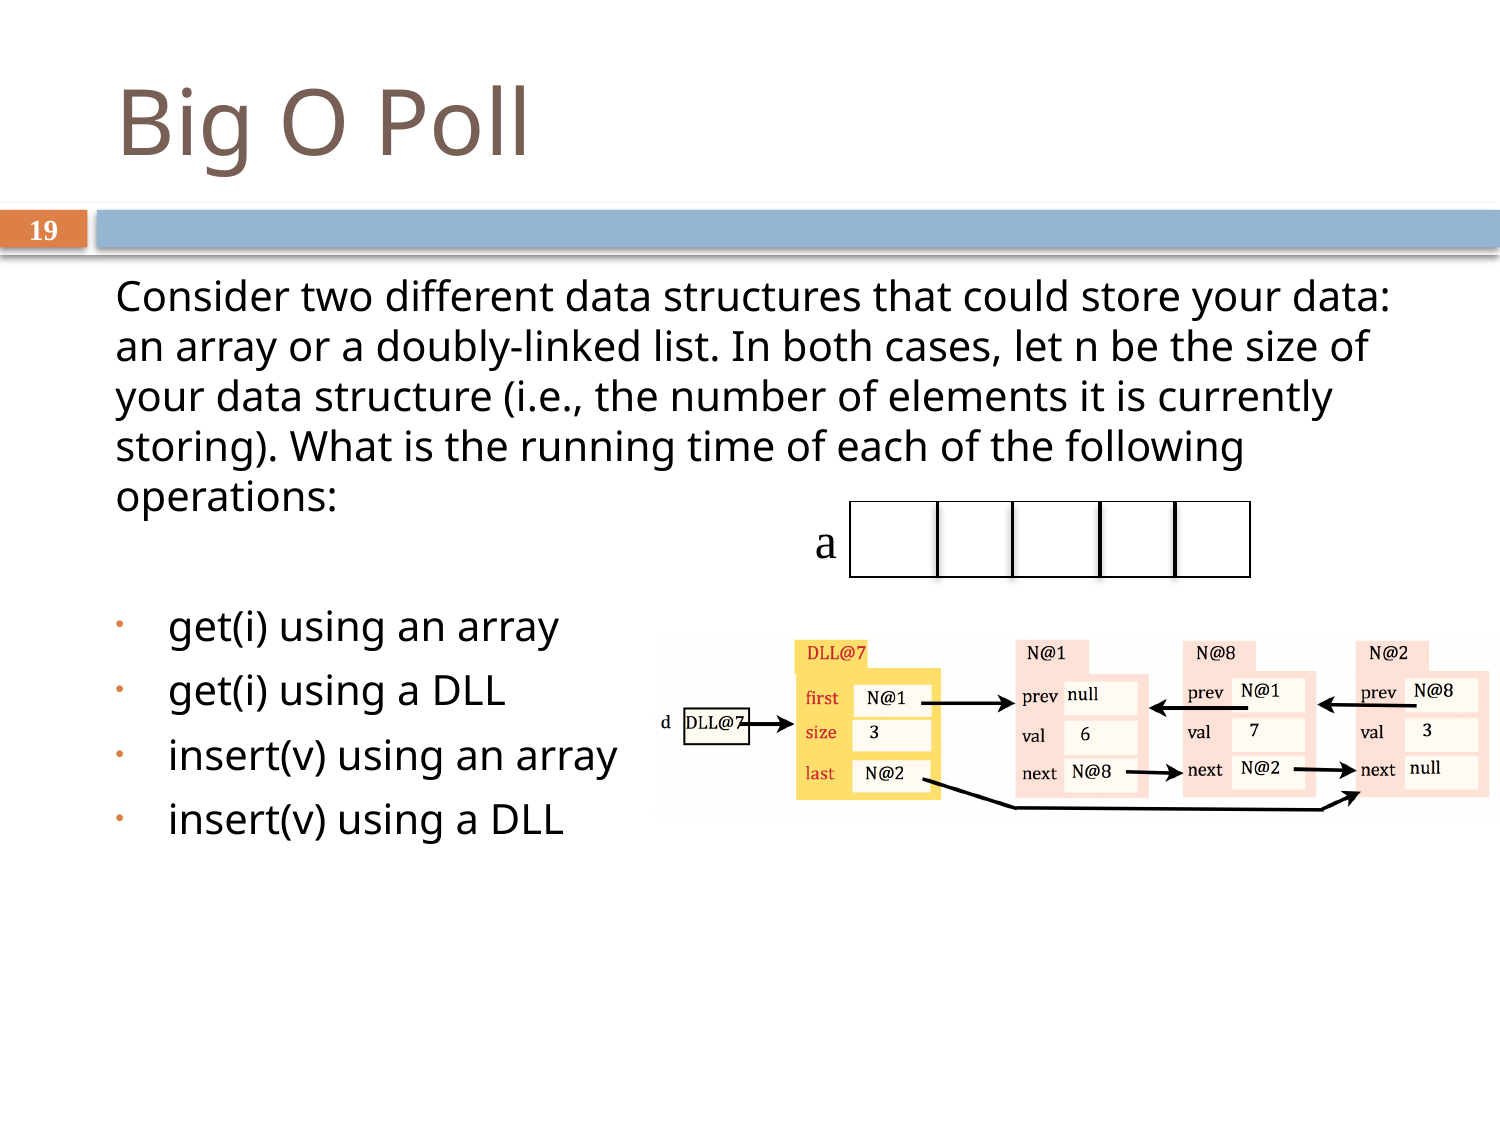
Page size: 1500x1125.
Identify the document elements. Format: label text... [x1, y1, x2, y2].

title Big O Poll [100, 37, 1438, 200]
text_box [799, 500, 1174, 578]
picture [649, 630, 1500, 824]
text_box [1176, 500, 1251, 578]
slide_number 19 [0, 208, 88, 249]
list Consider two different data structures that could store your data: an array or a doubly-linked list. In both cases, let n be the size of your data structure (i.e., the number of elements it is currently storing). What is the running time of each of the following operations: get(i) using an array get(i) using a DLL insert(v) using an array insert(v) using a DLL [100, 262, 1438, 1000]
